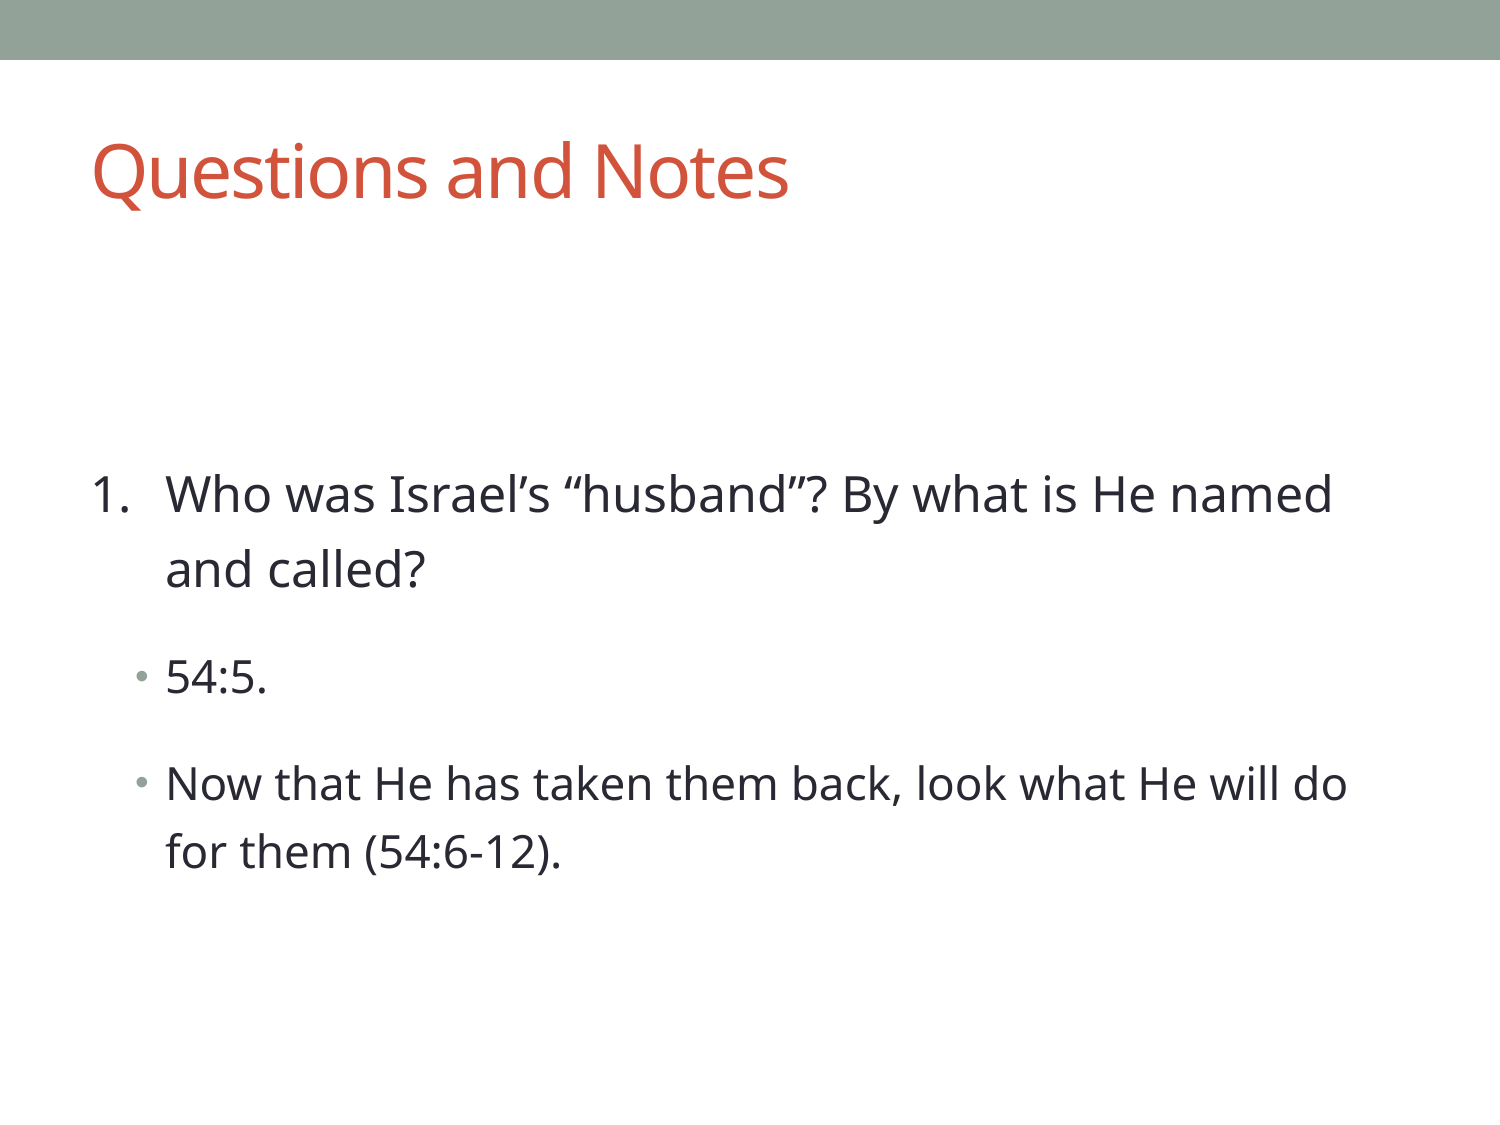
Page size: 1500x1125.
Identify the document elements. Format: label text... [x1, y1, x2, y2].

title Questions and Notes [75, 87, 1425, 250]
list Who was Israel’s “husband”? By what is He named and called? 54:5. Now that He has taken them back, look what He will do for them (54:6-12). [75, 262, 1425, 1063]
